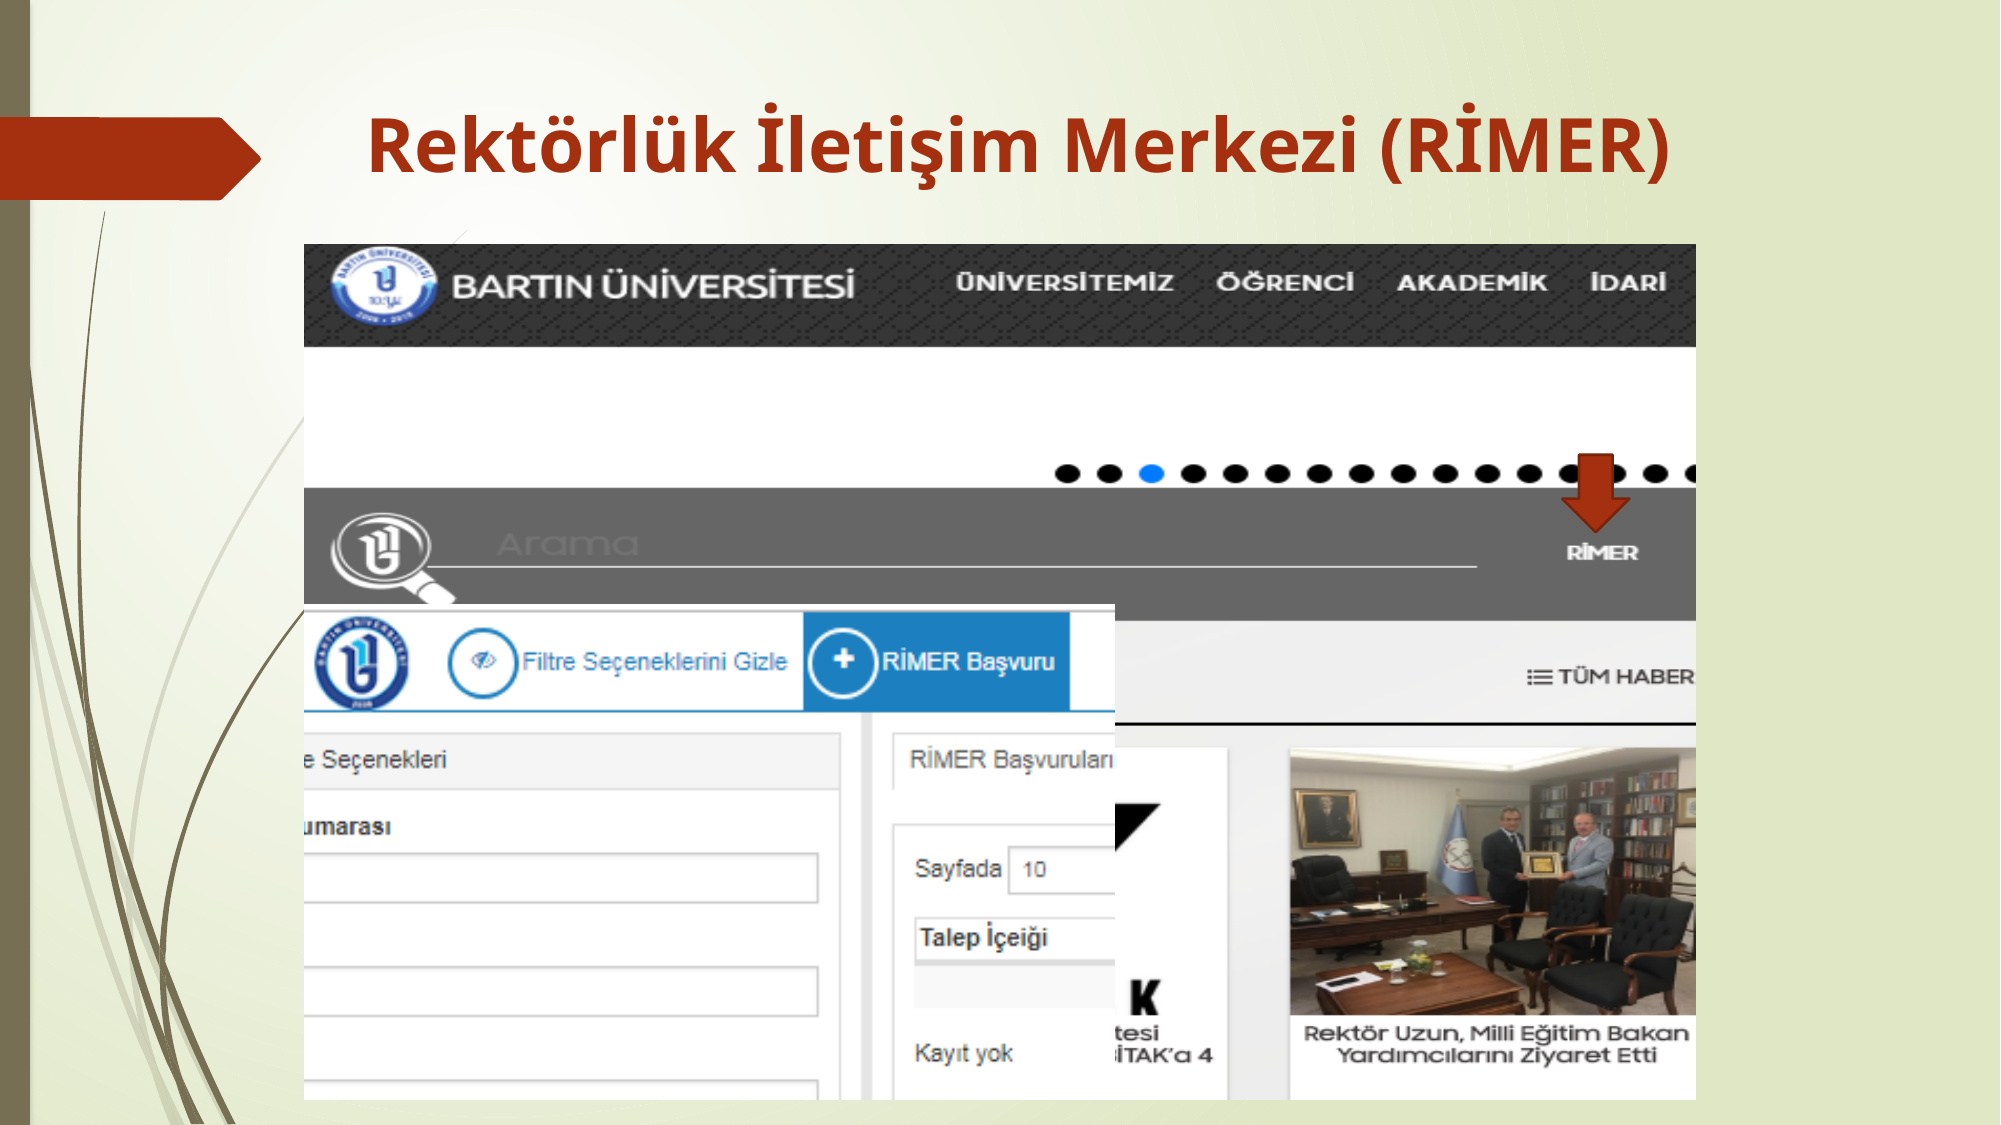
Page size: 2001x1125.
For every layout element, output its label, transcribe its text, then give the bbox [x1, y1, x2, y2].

title Rektörlük İletişim Merkezi (RİMER) [350, 89, 1813, 300]
picture [304, 244, 1696, 1100]
